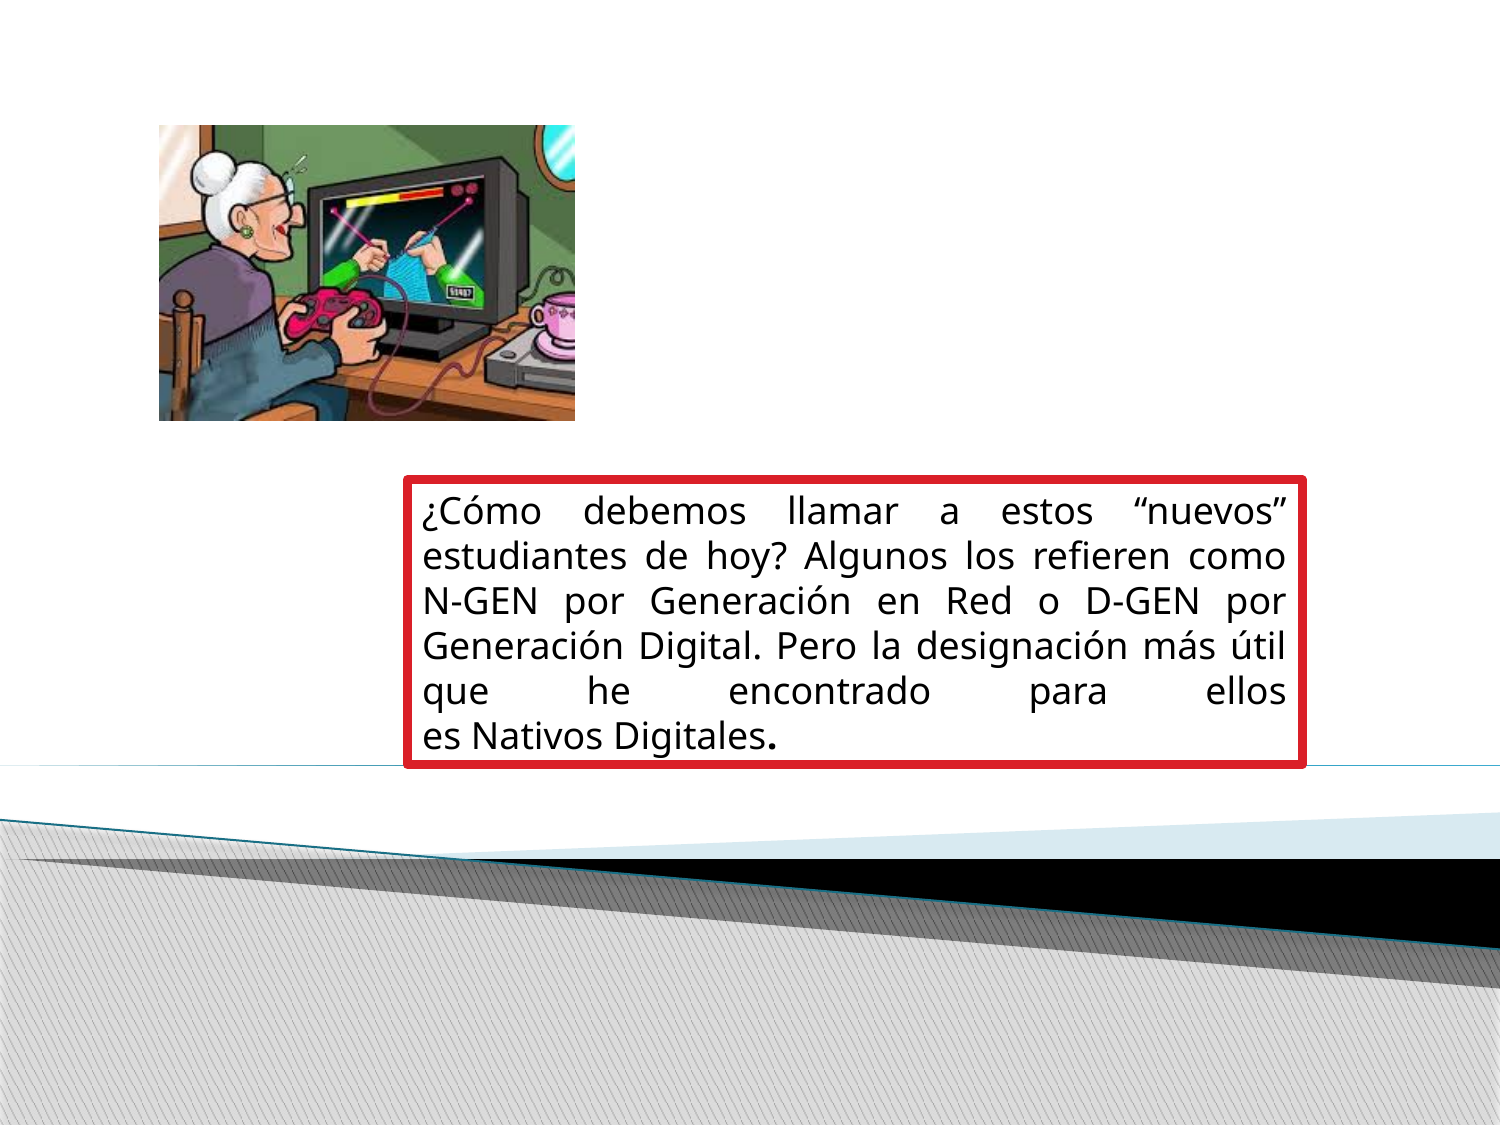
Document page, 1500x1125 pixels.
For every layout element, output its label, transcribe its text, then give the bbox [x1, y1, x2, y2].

text_box ¿Cómo debemos llamar a estos “nuevos” estudiantes de hoy? Algunos los refieren como N-GEN por Generación en Red o D-GEN por Generación Digital. Pero la designación más útil que he encontrado para ellos es Nativos Digitales. [403, 475, 1307, 769]
picture [159, 125, 576, 421]
picture [5, 859, 1500, 989]
